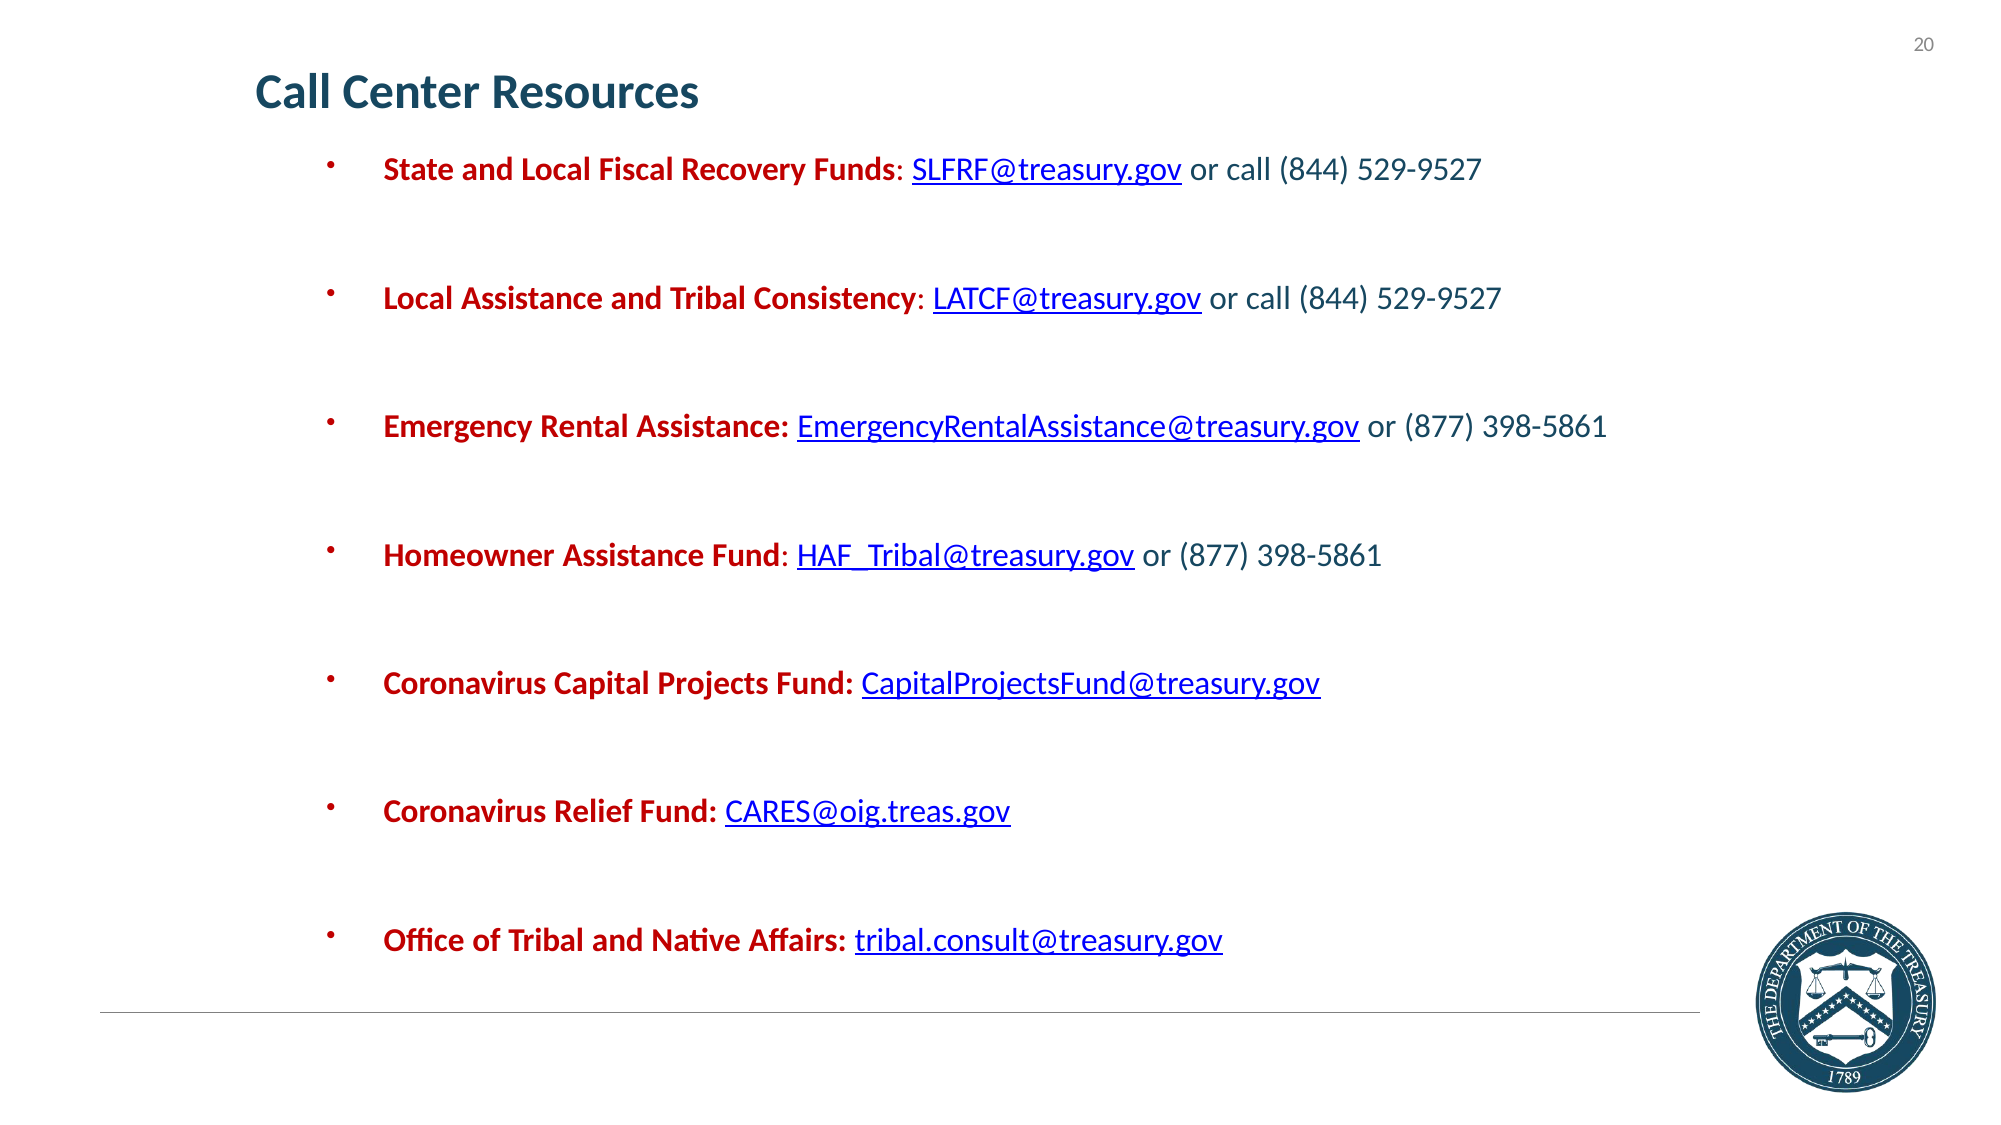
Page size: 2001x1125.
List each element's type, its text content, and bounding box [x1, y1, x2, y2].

text_box 20 [1911, 28, 1937, 56]
picture [1755, 911, 1937, 1094]
title Call Center Resources [106, 24, 1508, 246]
text_box State and Local Fiscal Recovery Funds: SLFRF@treasury.gov or call (844) 529-9527 Local Assistance and Tribal Consistency: LATCF@treasury.gov or call (844) 529-9527 Emergency Rental Assistance: EmergencyRentalAssistance@treasury.gov or (877) 398-5861 Homeowner Assistance Fund: HAF_Tribal@treasury.gov or (877) 398-5861 Coronavirus Capital Projects Fund: CapitalProjectsFund@treasury.gov Coronavirus Relief Fund: CARES@oig.treas.gov Office of Tribal and Native Affairs: tribal.consult@treasury.gov [325, 145, 1626, 958]
